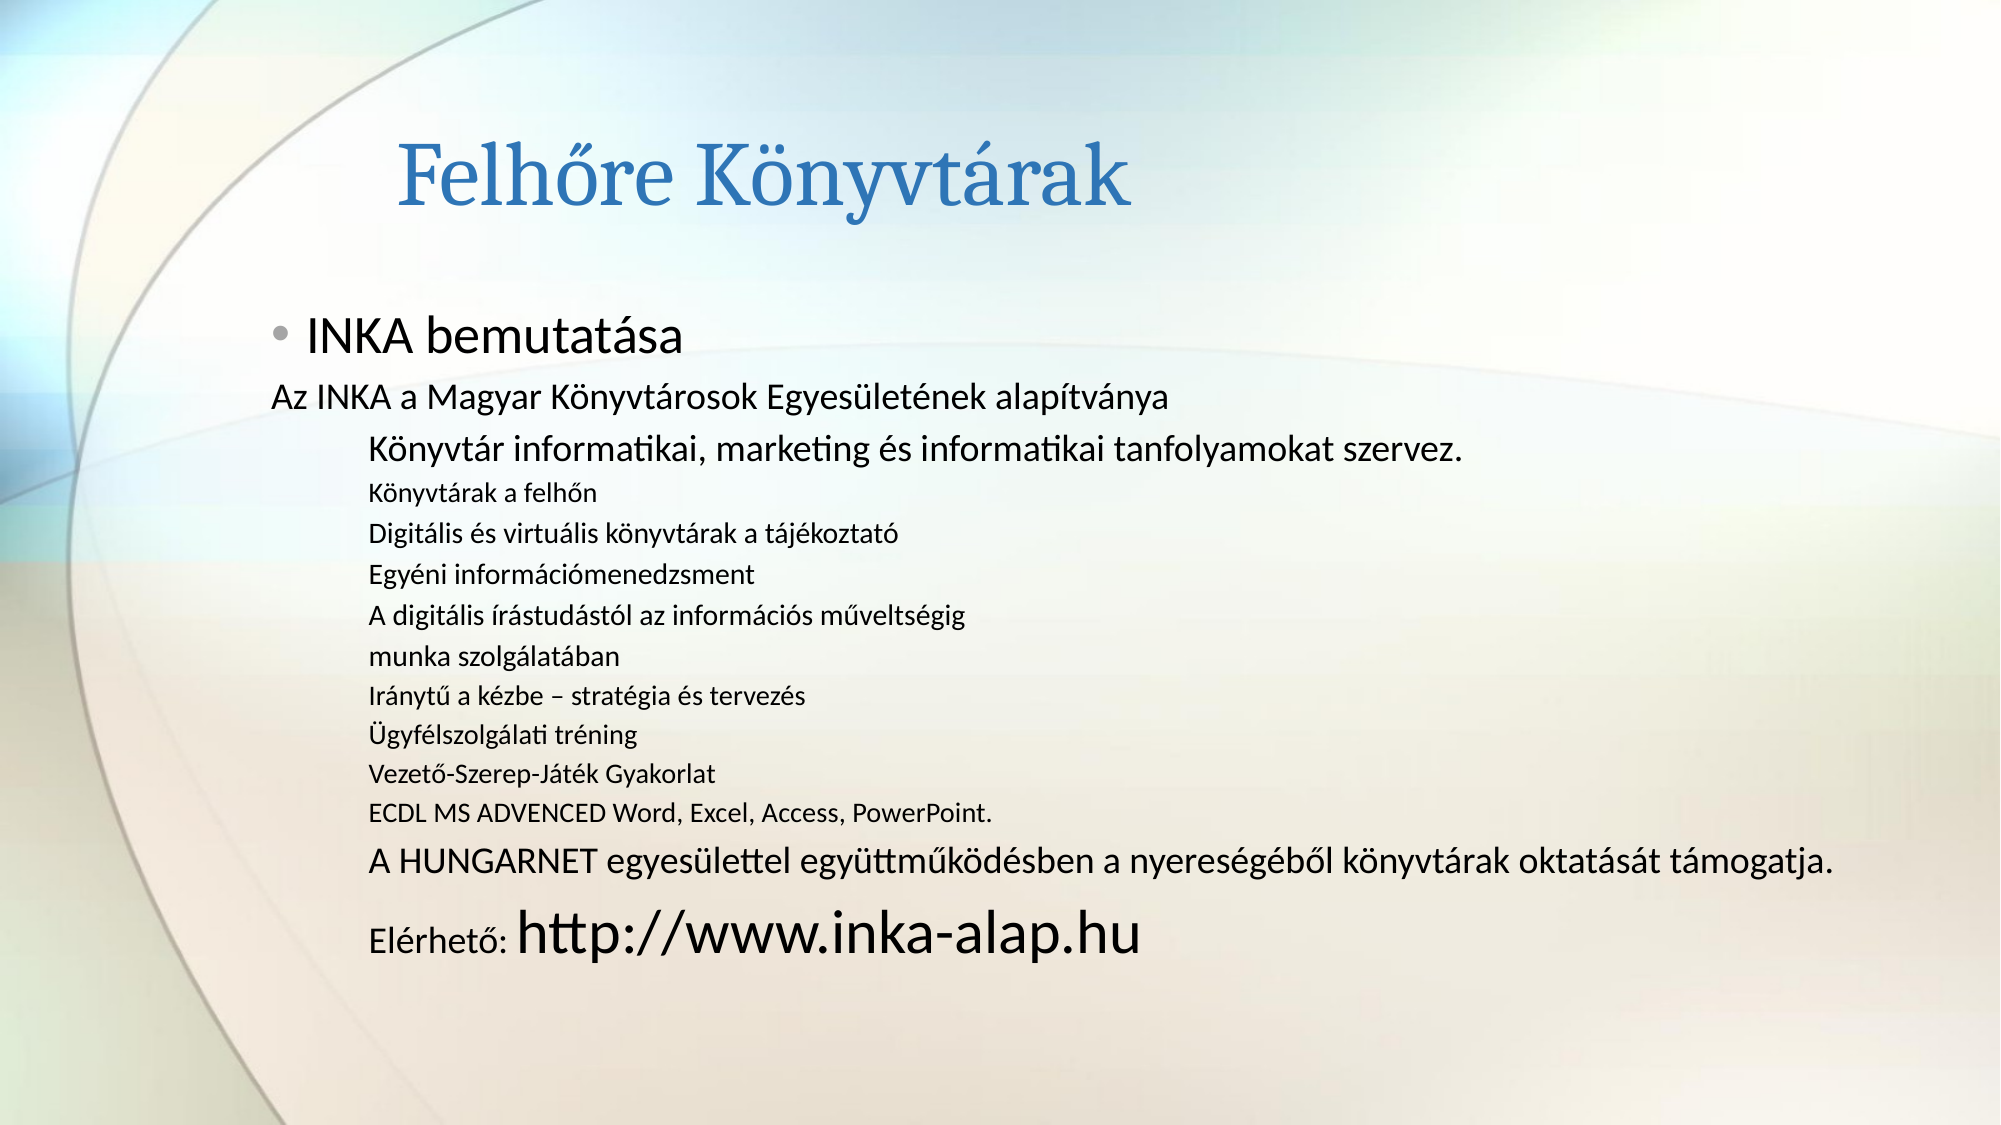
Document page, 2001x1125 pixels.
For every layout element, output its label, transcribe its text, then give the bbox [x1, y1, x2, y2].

list INKA bemutatása Az INKA a Magyar Könyvtárosok Egyesületének alapítványa Könyvtár informatikai, marketing és informatikai tanfolyamokat szervez. Könyvtárak a felhőn Digitális és virtuális könyvtárak a tájékoztató Egyéni információmenedzsment A digitális írástudástól az információs műveltségig munka szolgálatában Iránytű a kézbe – stratégia és tervezés Ügyfélszolgálati tréning Vezető-Szerep-Játék Gyakorlat ECDL MS ADVENCED Word, Excel, Access, PowerPoint. A HUNGARNET egyesülettel együttműködésben a nyereségéből könyvtárak oktatását támogatja. Elérhető: http://www.inka-alap.hu [256, 299, 1863, 1014]
title Felhőre Könyvtárak [381, 59, 1863, 278]
picture [0, 0, 2001, 1125]
